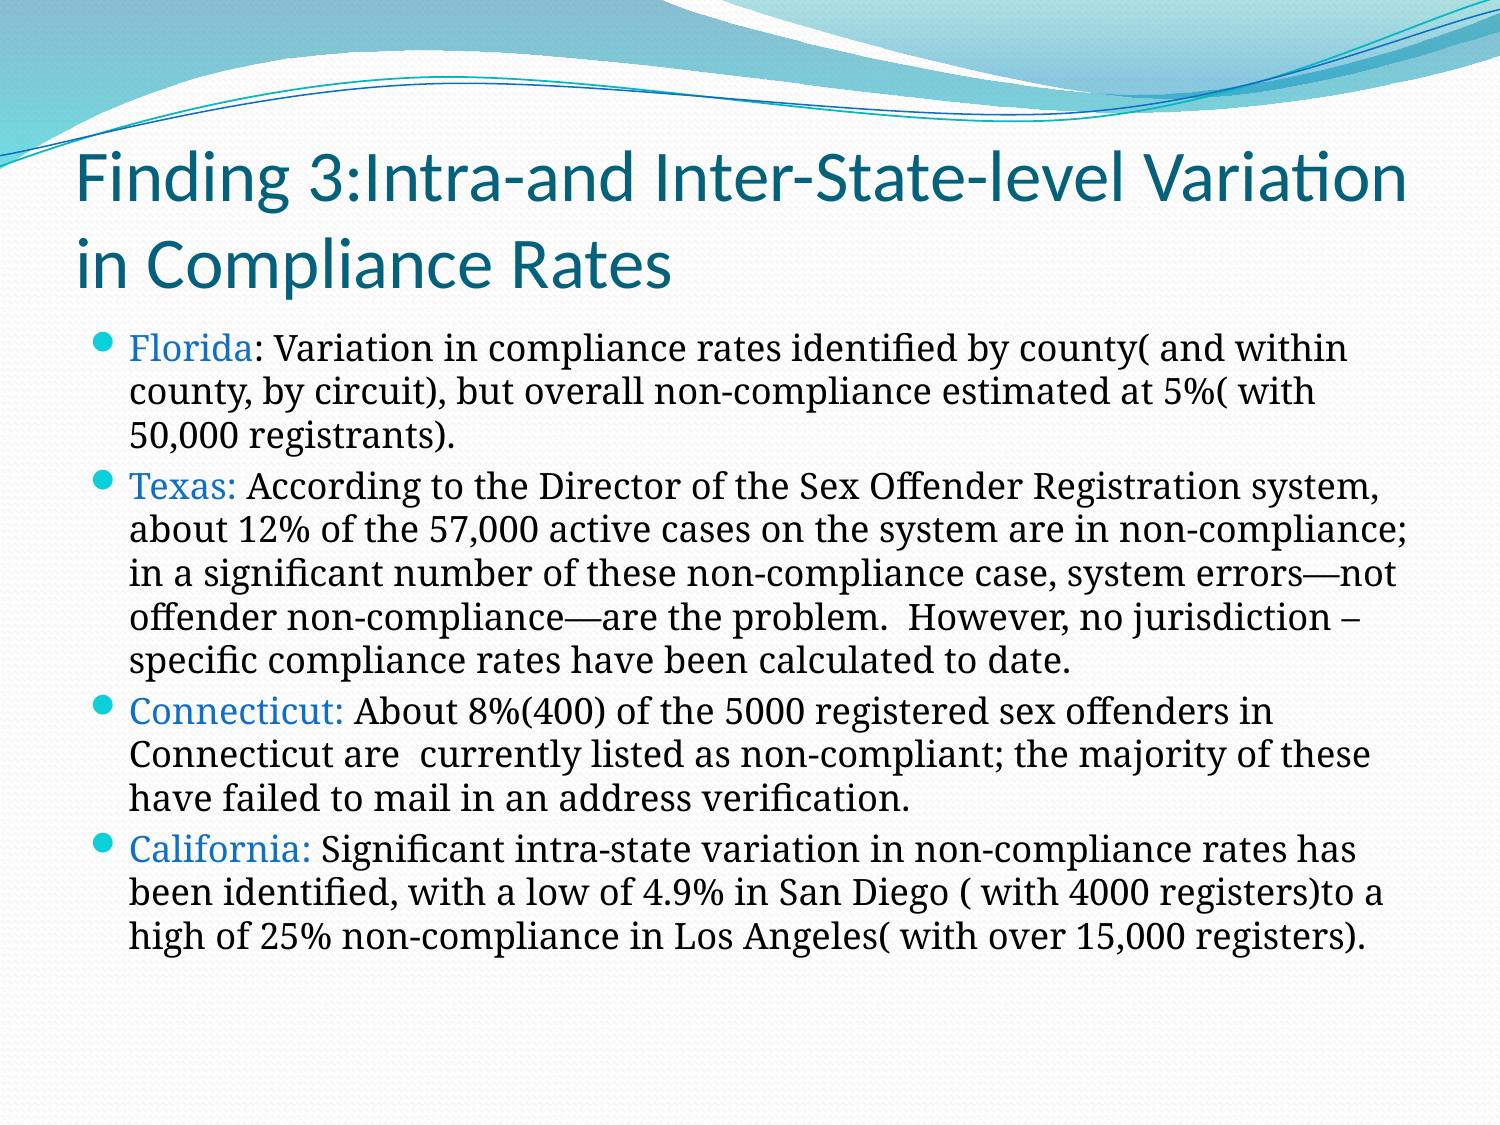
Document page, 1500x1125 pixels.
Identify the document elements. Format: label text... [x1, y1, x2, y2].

list Florida: Variation in compliance rates identified by county( and within county, by circuit), but overall non-compliance estimated at 5%( with 50,000 registrants). Texas: According to the Director of the Sex Offender Registration system, about 12% of the 57,000 active cases on the system are in non-compliance; in a significant number of these non-compliance case, system errors—not offender non-compliance—are the problem. However, no jurisdiction –specific compliance rates have been calculated to date. Connecticut: About 8%(400) of the 5000 registered sex offenders in Connecticut are currently listed as non-compliant; the majority of these have failed to mail in an address verification. California: Significant intra-state variation in non-compliance rates has been identified, with a low of 4.9% in San Diego ( with 4000 registers)to a high of 25% non-compliance in Los Angeles( with over 15,000 registers). [74, 317, 1426, 1038]
title Finding 3:Intra-and Inter-State-level Variation in Compliance Rates [74, 115, 1426, 304]
